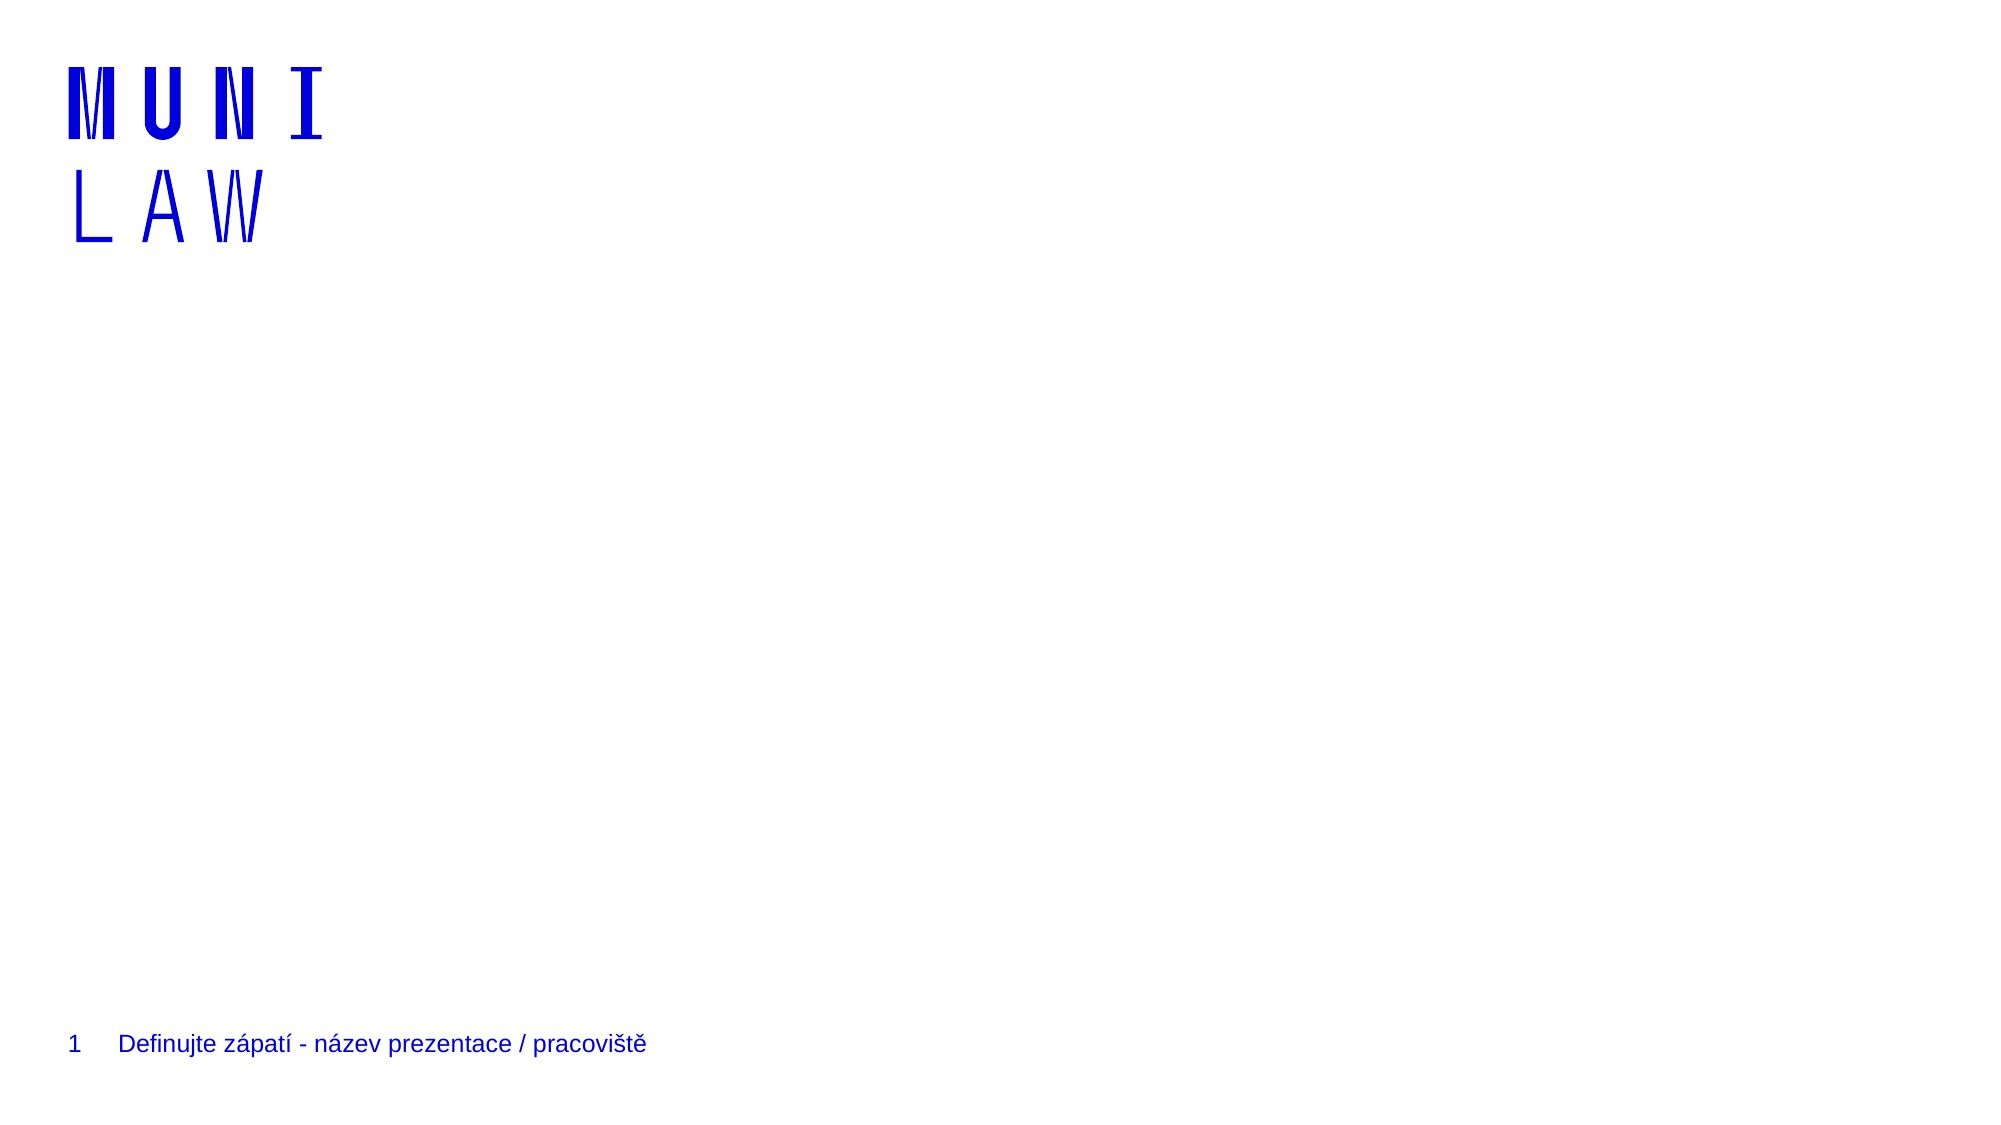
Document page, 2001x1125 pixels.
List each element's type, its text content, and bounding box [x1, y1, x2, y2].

slide_number 1 [67, 1021, 110, 1063]
footer Definujte zápatí - název prezentace / pracoviště [118, 1021, 1418, 1063]
